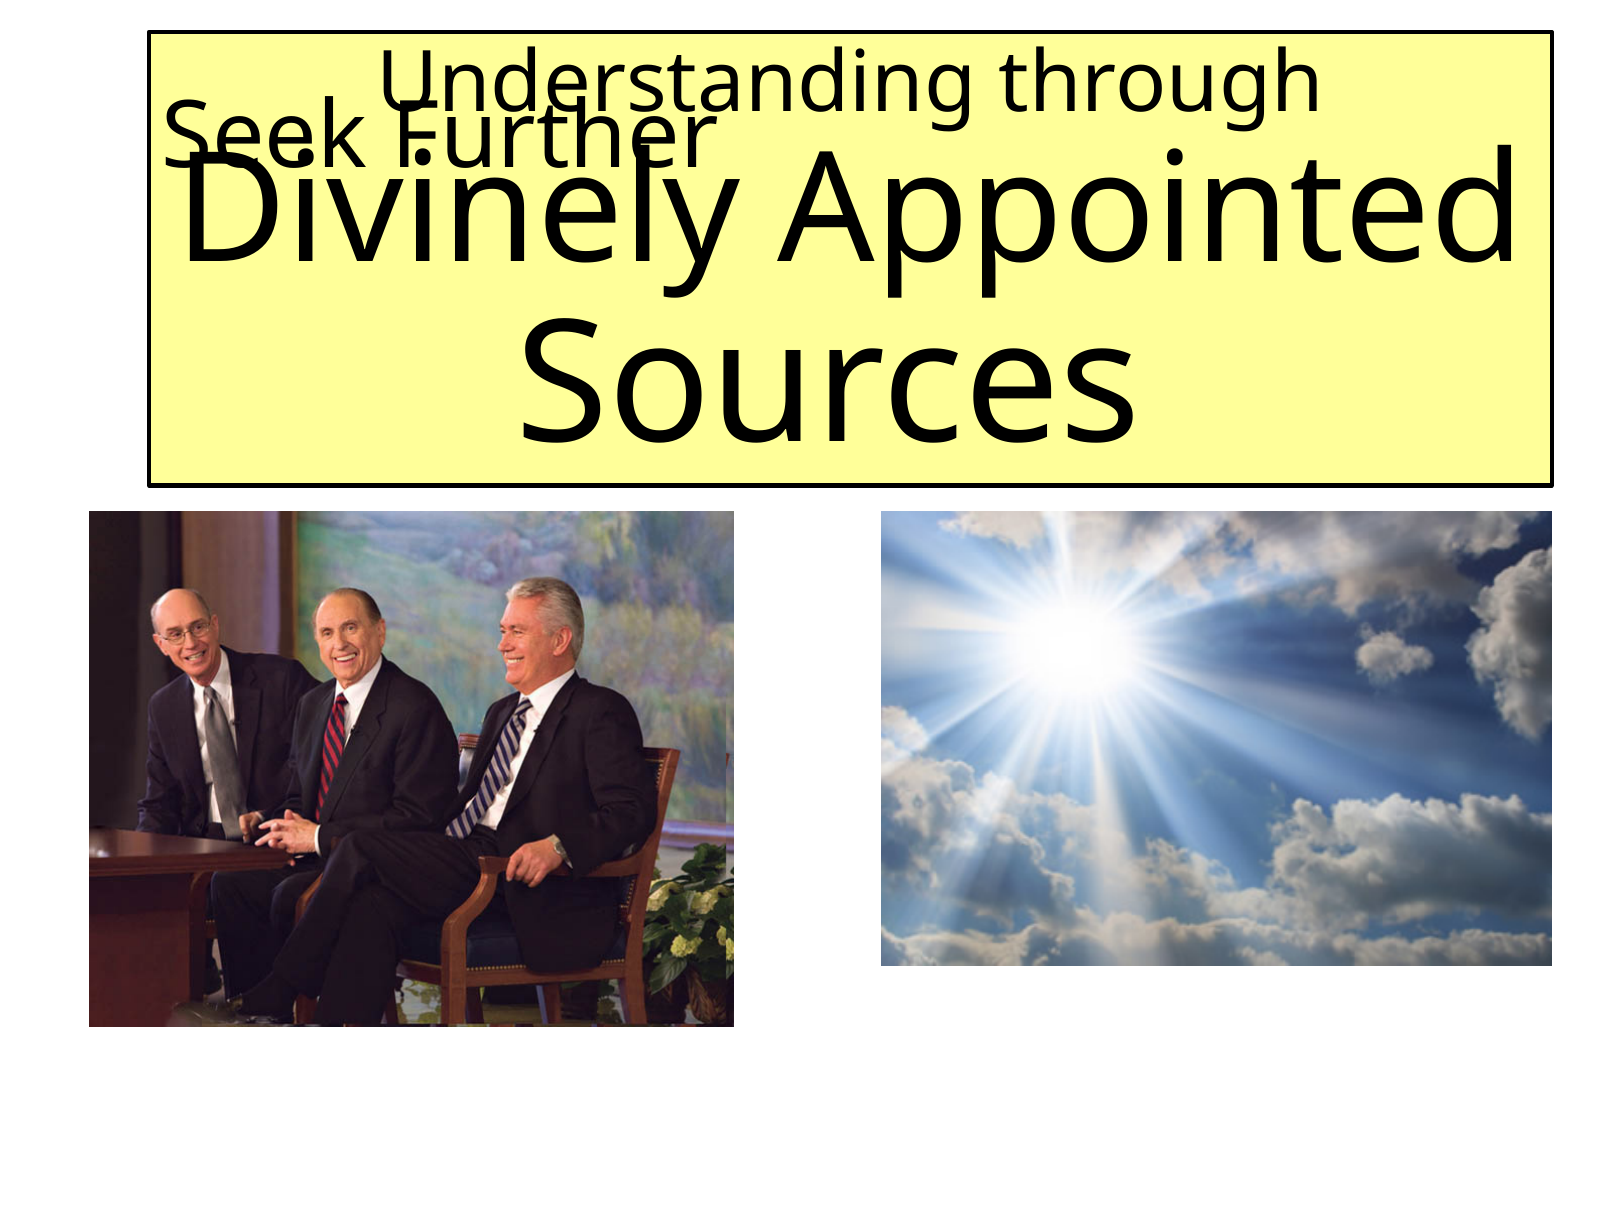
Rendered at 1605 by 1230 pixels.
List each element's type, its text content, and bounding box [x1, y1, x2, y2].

text_box Seek Further [146, 66, 759, 193]
picture [89, 511, 734, 1027]
title Understanding through Divinely Appointed Sources [148, 32, 1552, 486]
picture [881, 511, 1552, 966]
